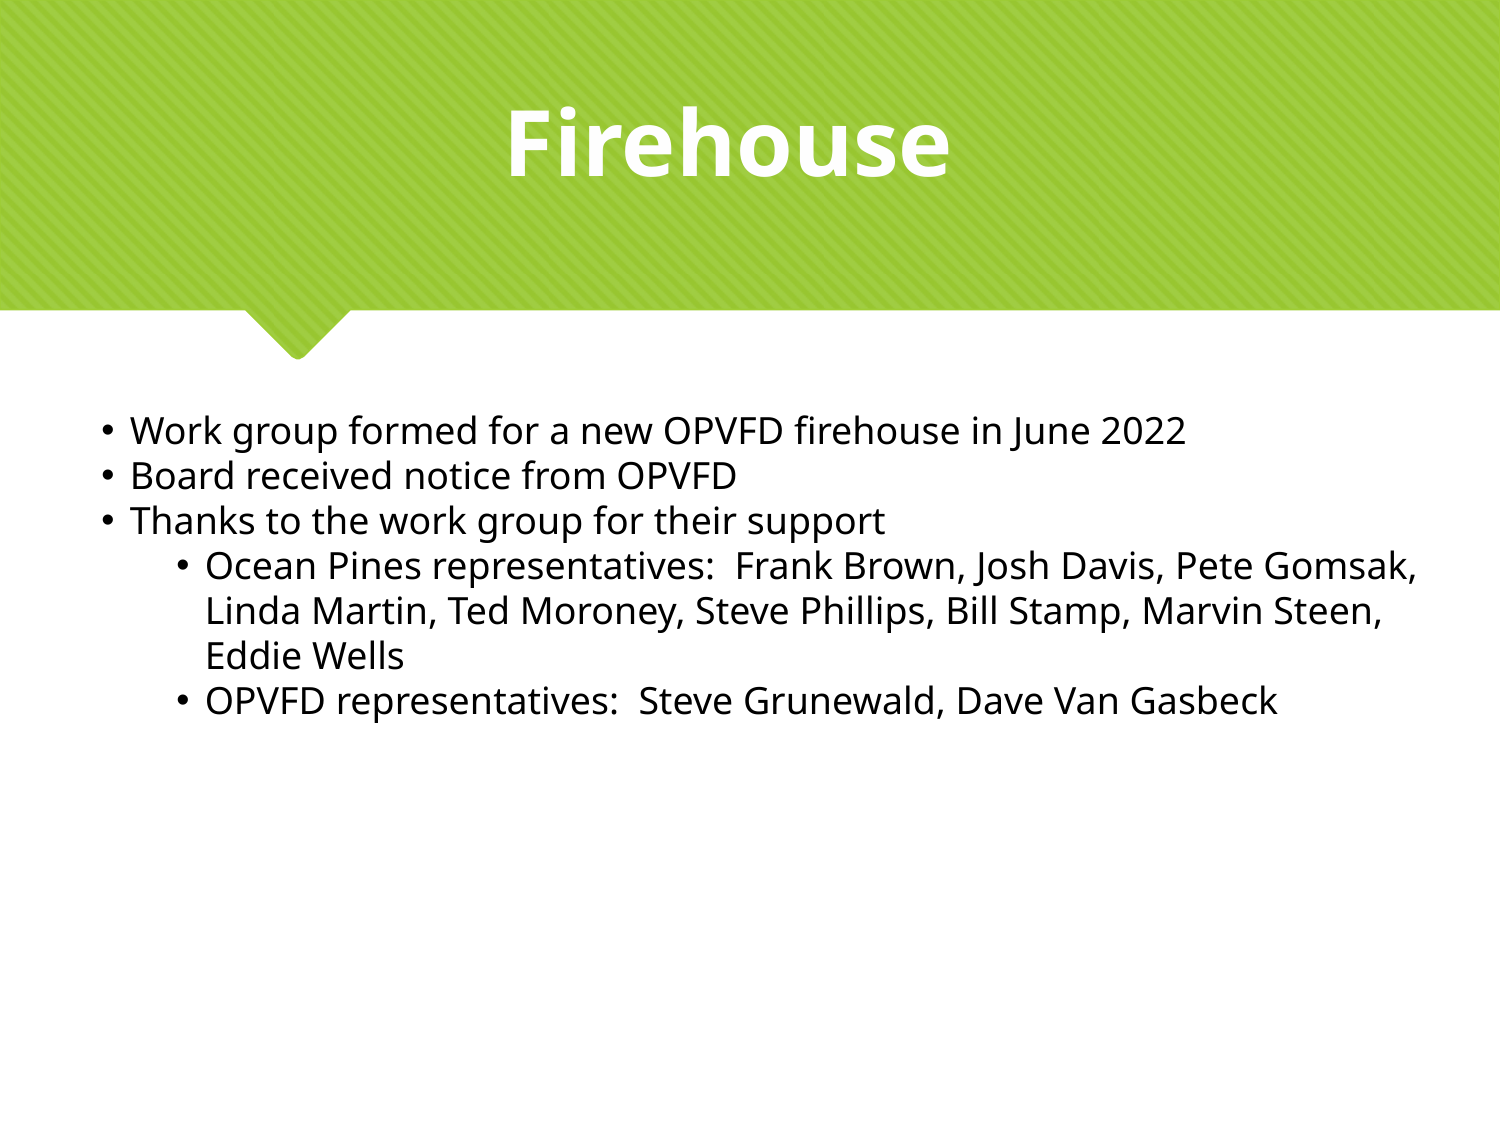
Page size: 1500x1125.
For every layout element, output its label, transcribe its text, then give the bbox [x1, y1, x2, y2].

text_box [59, 357, 648, 936]
text_box Work group formed for a new OPVFD firehouse in June 2022 Board received notice from OPVFD Thanks to the work group for their support Ocean Pines representatives: Frank Brown, Josh Davis, Pete Gomsak, Linda Martin, Ted Moroney, Steve Phillips, Bill Stamp, Marvin Steen, Eddie Wells OPVFD representatives: Steve Grunewald, Dave Van Gasbeck [86, 400, 1441, 730]
title [67, 0, 1390, 290]
text_box Firehouse [324, 77, 1133, 203]
